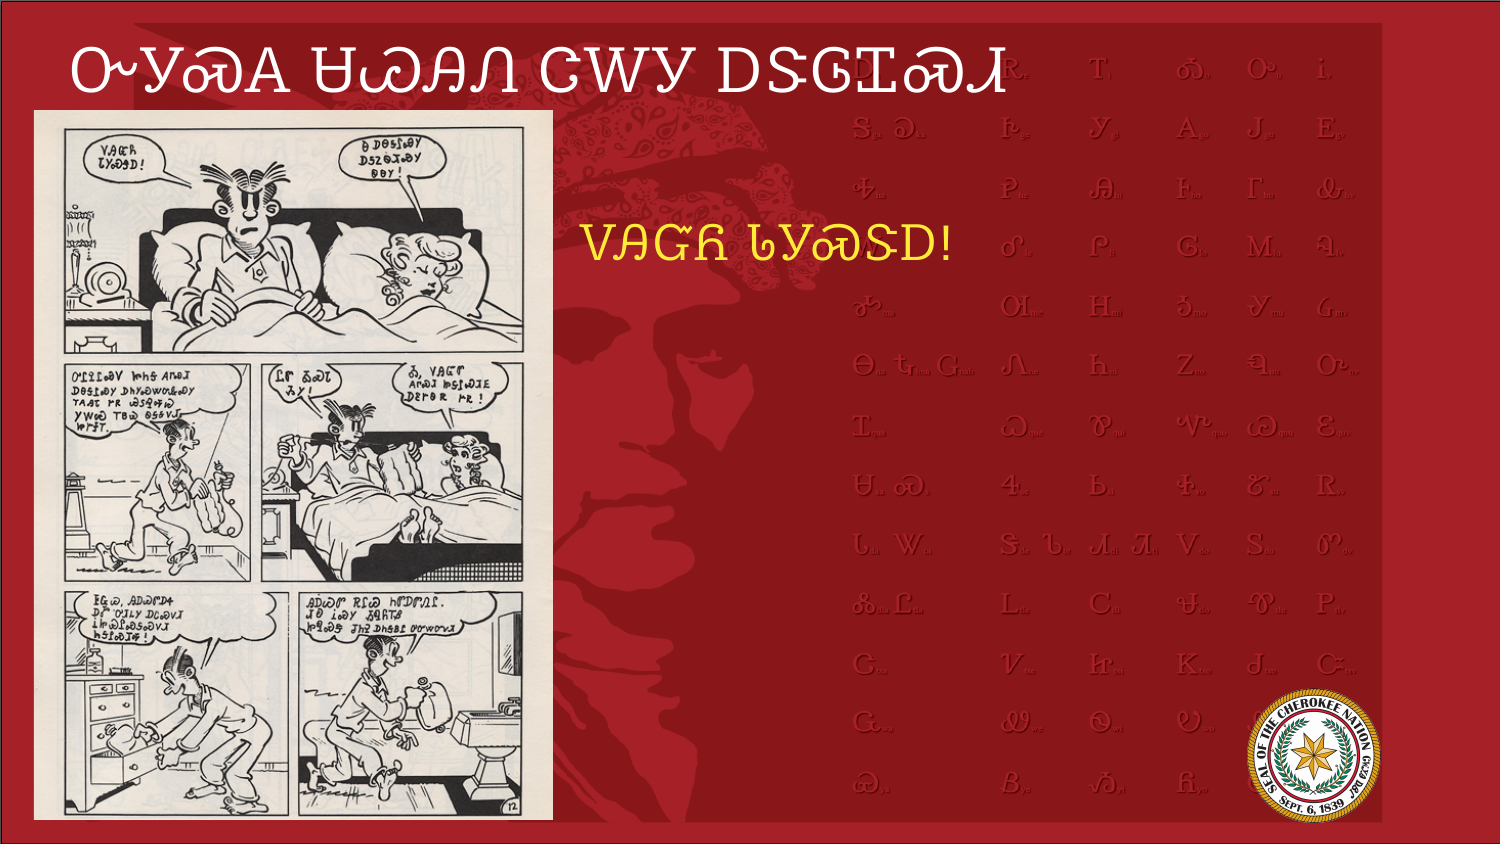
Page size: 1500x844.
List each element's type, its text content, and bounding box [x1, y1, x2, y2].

title ᏅᎩᏍᎪ ᏌᏊᎯᏁ ᏣᎳᎩ ᎠᏕᎶᏆᏍᏗ [53, 7, 1426, 121]
picture [0, 0, 1500, 844]
list ᏙᎯᏳᏲ ᏓᎩᏍᏕᎠ! [565, 186, 1447, 636]
